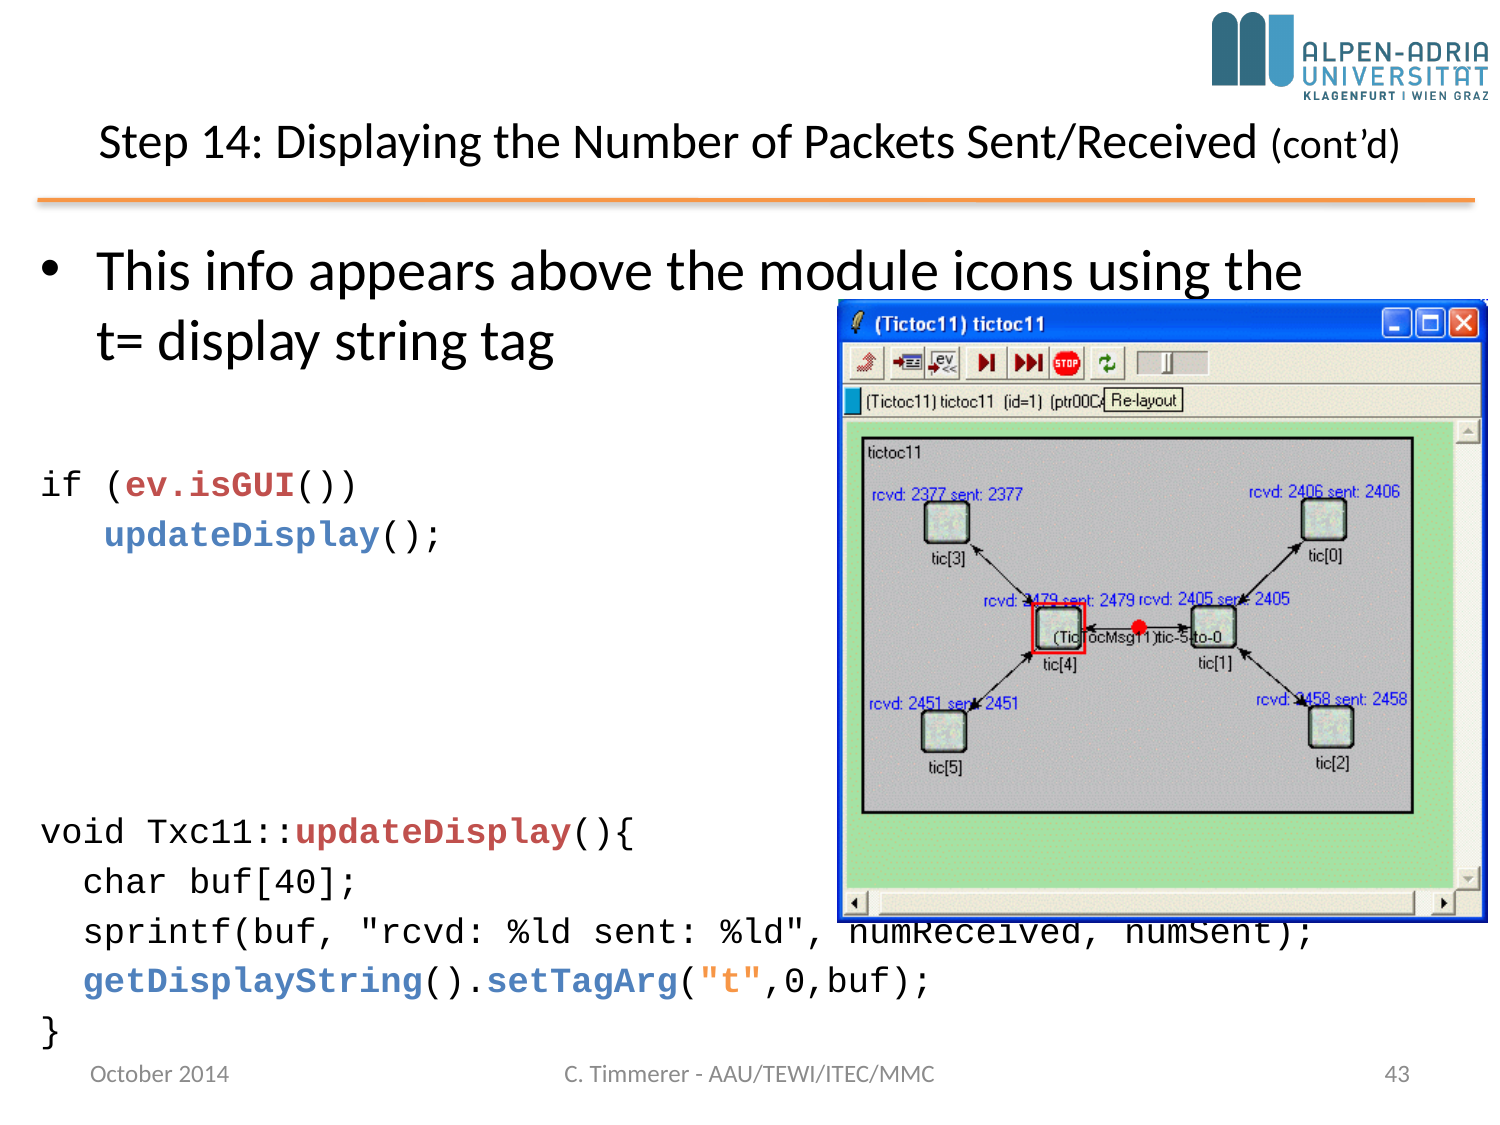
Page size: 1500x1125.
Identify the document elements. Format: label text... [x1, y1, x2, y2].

picture [1212, 12, 1488, 100]
footer C. Timmerer - AAU/TEWI/ITEC/MMC [474, 1042, 1025, 1103]
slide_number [75, 1042, 425, 1103]
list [837, 299, 1488, 923]
list This info appears above the module icons using the t= display string tag if (ev.isGUI()) updateDisplay(); void Txc11::updateDisplay(){ char buf[40]; sprintf(buf, "rcvd: %ld sent: %ld", numReceived, numSent); getDisplayString().setTagArg("t",0,buf); } [24, 224, 1338, 1100]
slide_number 43 [1074, 1042, 1425, 1103]
title Step 14: Displaying the Number of Packets Sent/Received (cont’d) [75, 45, 1425, 233]
